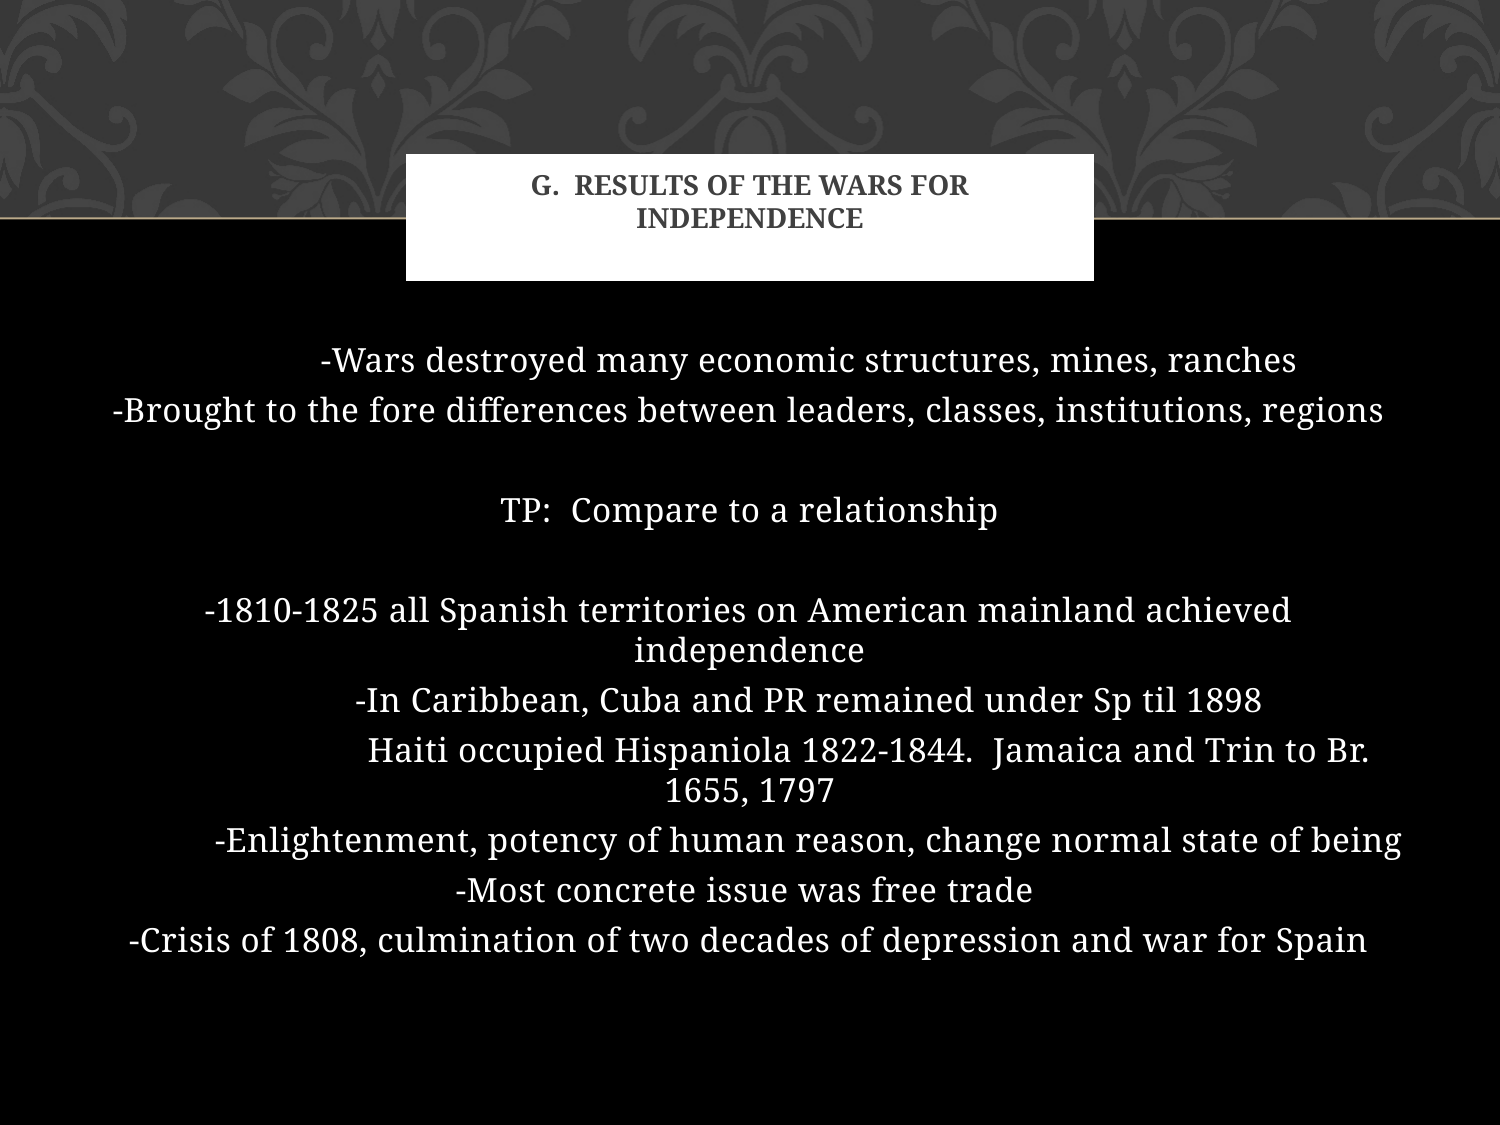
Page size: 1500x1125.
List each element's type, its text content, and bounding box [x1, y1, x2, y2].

title G. Results of the Wars for Independence [406, 154, 1094, 281]
list -Wars destroyed many economic structures, mines, ranches -Brought to the fore differences between leaders, classes, institutions, regions TP: Compare to a relationship -1810-1825 all Spanish territories on American mainland achieved independence -In Caribbean, Cuba and PR remained under Sp til 1898 Haiti occupied Hispaniola 1822-1844. Jamaica and Trin to Br. 1655, 1797 -Enlightenment, potency of human reason, change normal state of being -Most concrete issue was free trade -Crisis of 1808, culmination of two decades of depression and war for Spain [75, 331, 1425, 1000]
